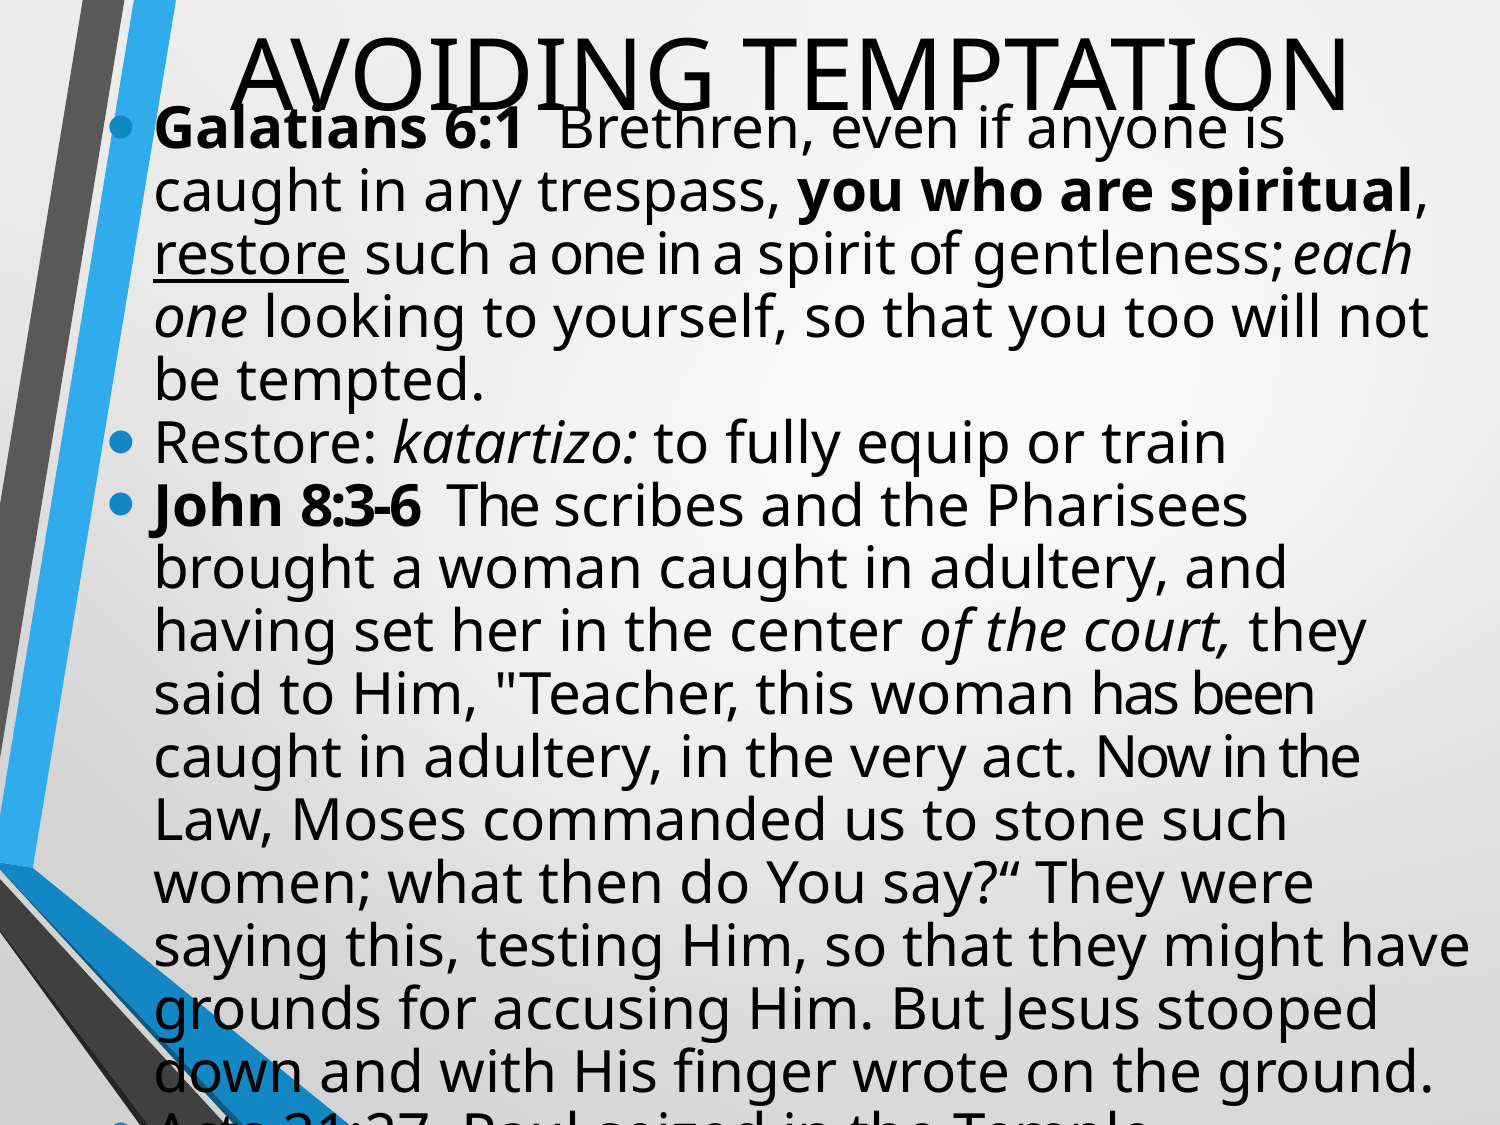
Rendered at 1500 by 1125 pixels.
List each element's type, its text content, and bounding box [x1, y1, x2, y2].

list Galatians 6:1 Brethren, even if anyone is caught in any trespass, you who are spiritual, restore such a one in a spirit of gentleness; each one looking to yourself, so that you too will not be tempted. Restore: katartizo: to fully equip or train John 8:3-6 The scribes and the Pharisees brought a woman caught in adultery, and having set her in the center of the court, they said to Him, "Teacher, this woman has been caught in adultery, in the very act. Now in the Law, Moses commanded us to stone such women; what then do You say?“ They were saying this, testing Him, so that they might have grounds for accusing Him. But Jesus stooped down and with His finger wrote on the ground. Acts 21:27 Paul seized in the Temple [91, 141, 1500, 1125]
title AVOIDING TEMPTATION [176, 0, 1409, 141]
